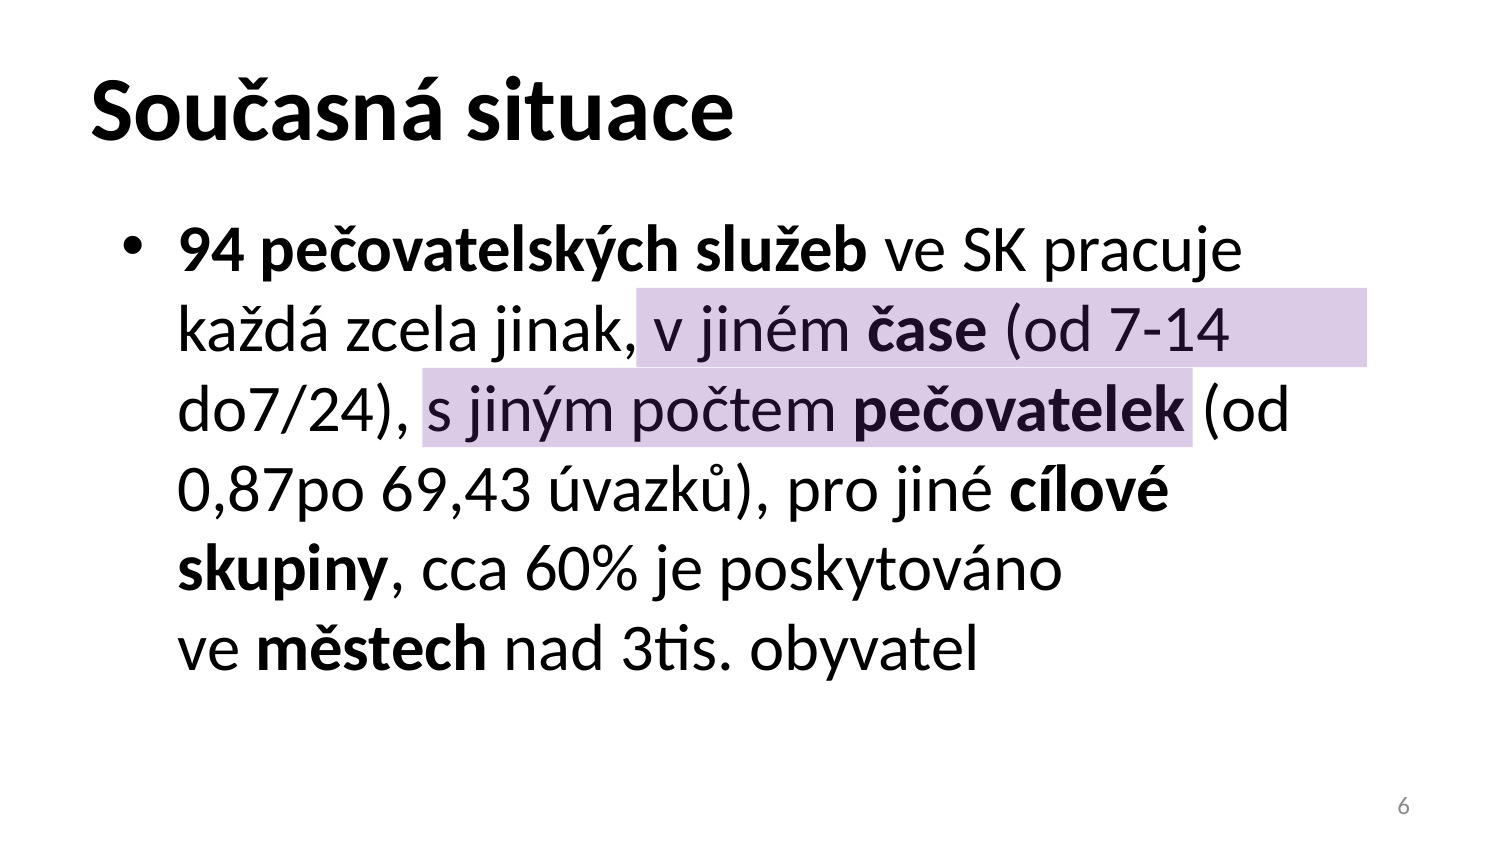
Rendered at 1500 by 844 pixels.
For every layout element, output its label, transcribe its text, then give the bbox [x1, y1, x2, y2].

title Současná situace [75, 33, 1425, 175]
list 94 pečovatelských služeb ve SK pracuje každá zcela jinak, v jiném čase (od 7-14 do7/24), s jiným počtem pečovatelek (od 0,87po 69,43 úvazků), pro jiné cílové skupiny, cca 60% je poskytováno ve městech nad 3tis. obyvatel [106, 196, 1425, 754]
slide_number 6 [1074, 782, 1425, 827]
text_box [420, 366, 1195, 449]
text_box [634, 286, 1369, 369]
